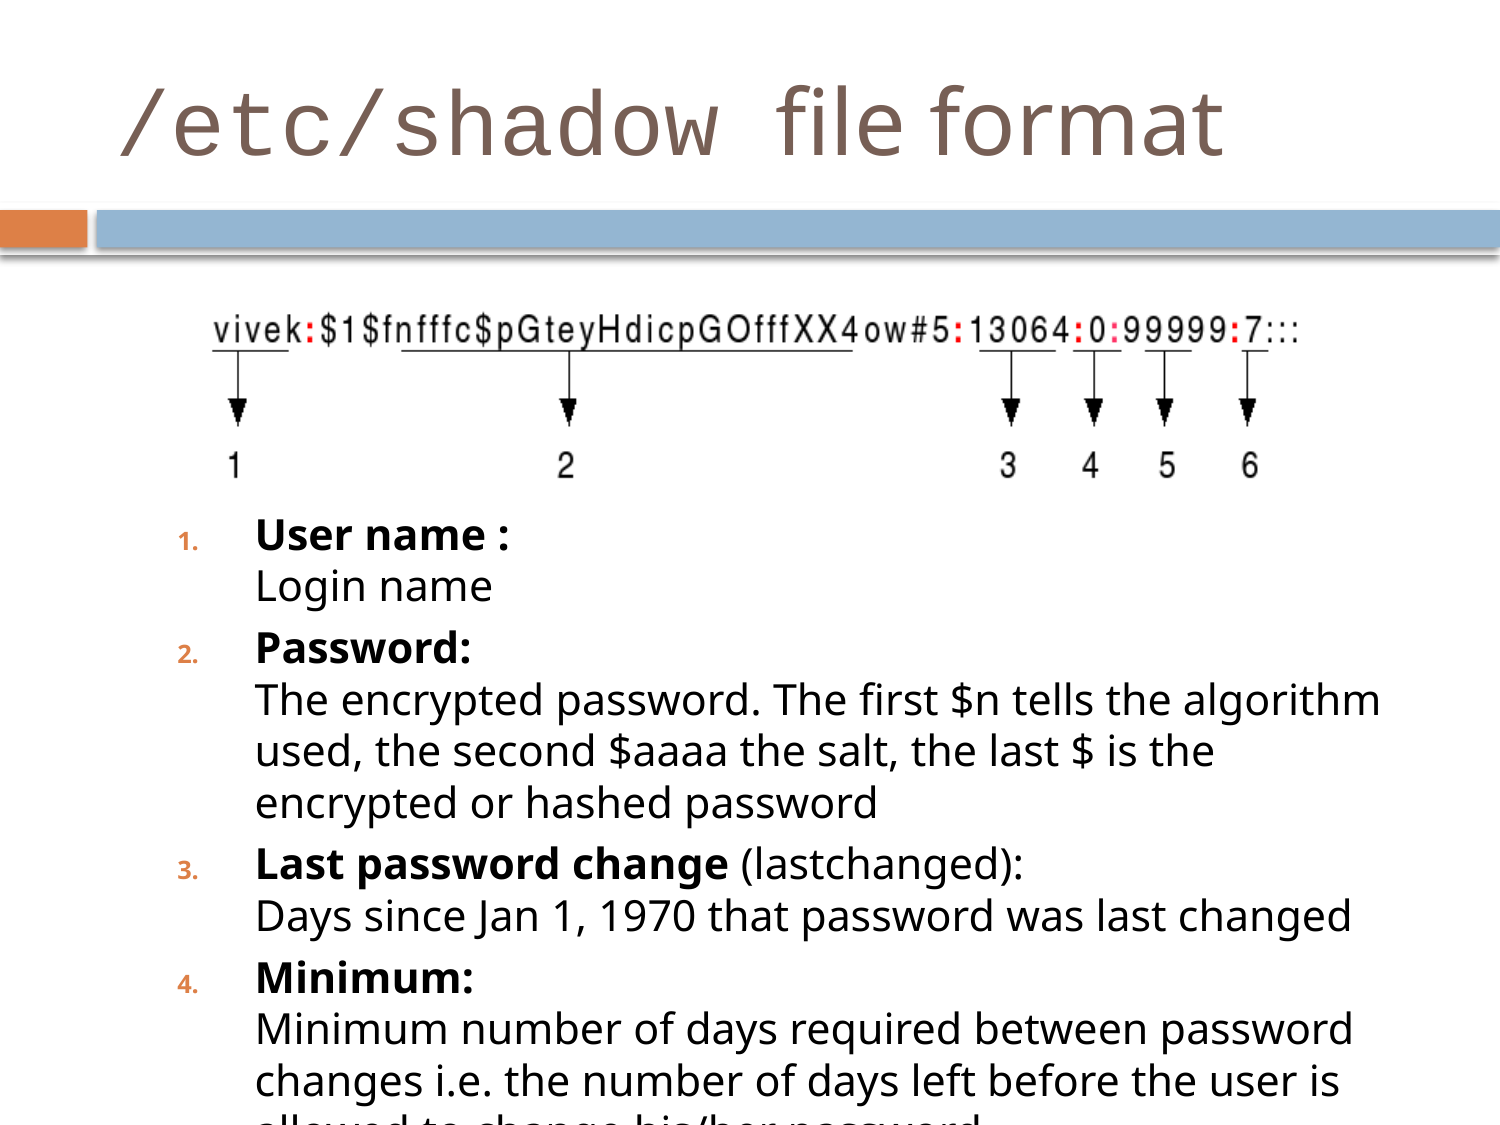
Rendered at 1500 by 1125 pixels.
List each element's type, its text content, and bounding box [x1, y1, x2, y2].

title /etc/shadow file format [100, 37, 1438, 200]
list User name : Login name Password: The encrypted password. The first $n tells the algorithm used, the second $aaaa the salt, the last $ is the encrypted or hashed password Last password change (lastchanged): Days since Jan 1, 1970 that password was last changed Minimum: Minimum number of days required between password changes i.e. the number of days left before the user is allowed to change his/her password [162, 500, 1400, 1125]
picture [199, 299, 1328, 500]
